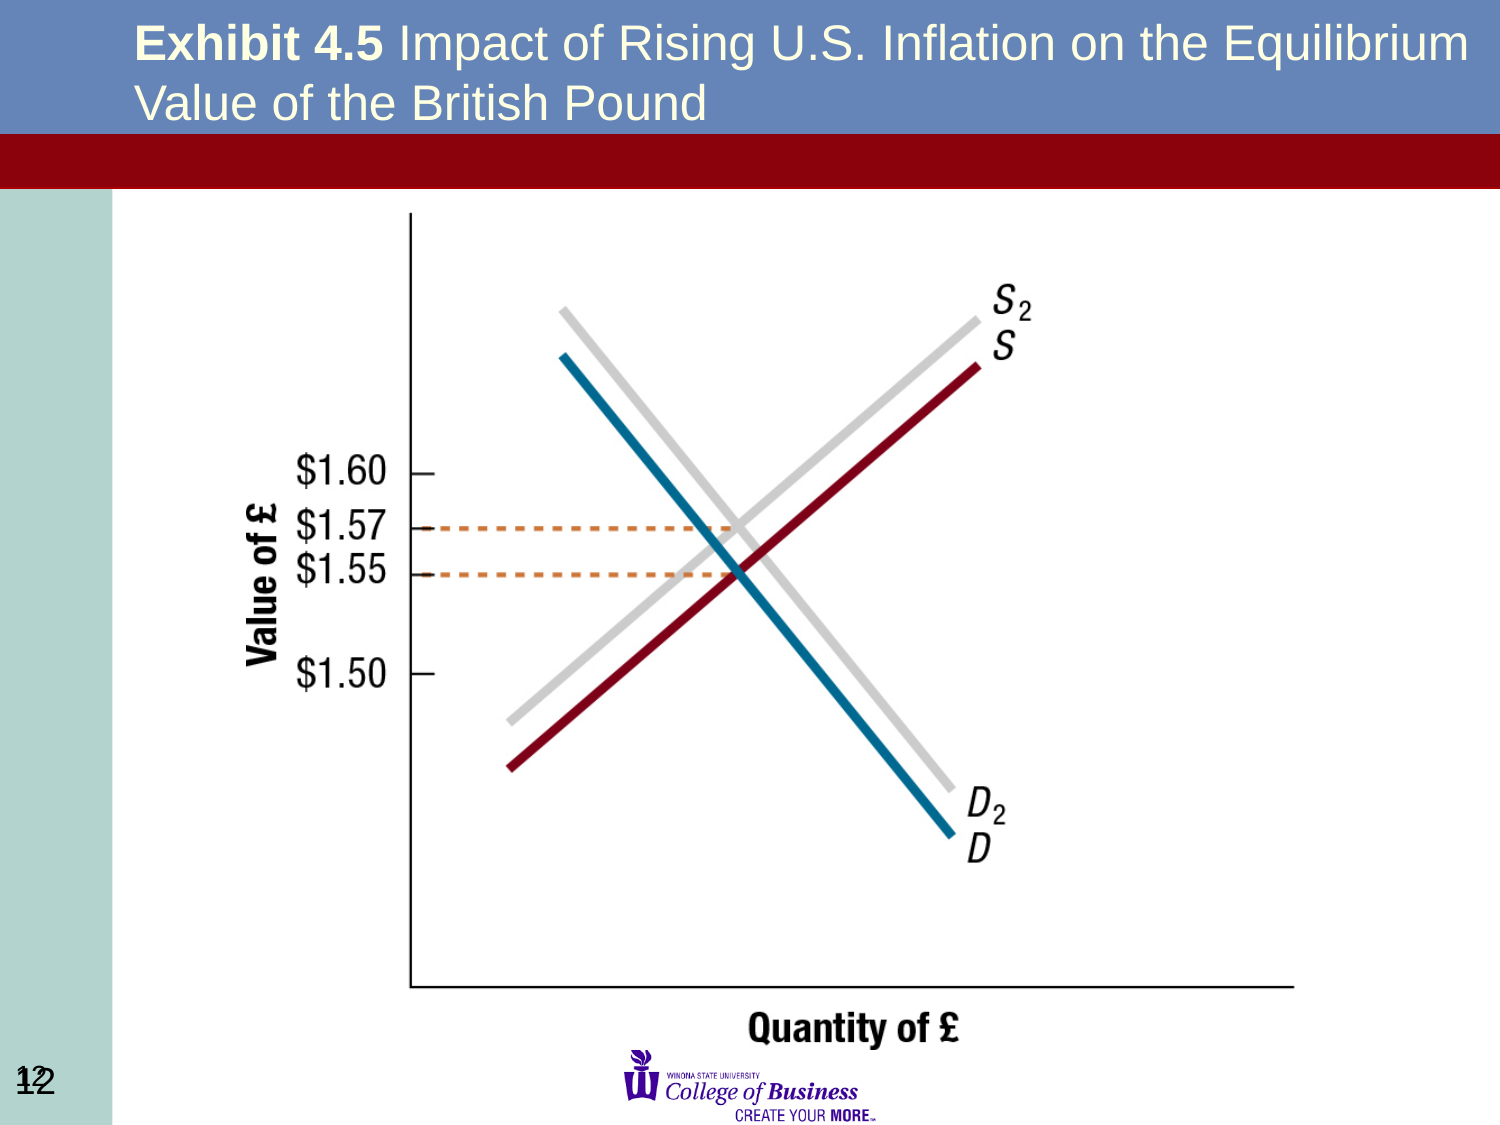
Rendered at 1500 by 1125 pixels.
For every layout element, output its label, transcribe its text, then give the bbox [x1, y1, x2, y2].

picture [0, 134, 1500, 187]
picture [246, 212, 1296, 1125]
text_box 12 [0, 1049, 113, 1125]
title Exhibit 4.5 Impact of Rising U.S. Inflation on the Equilibrium Value of the British Pound [118, 2, 1500, 133]
picture [0, 189, 113, 1049]
